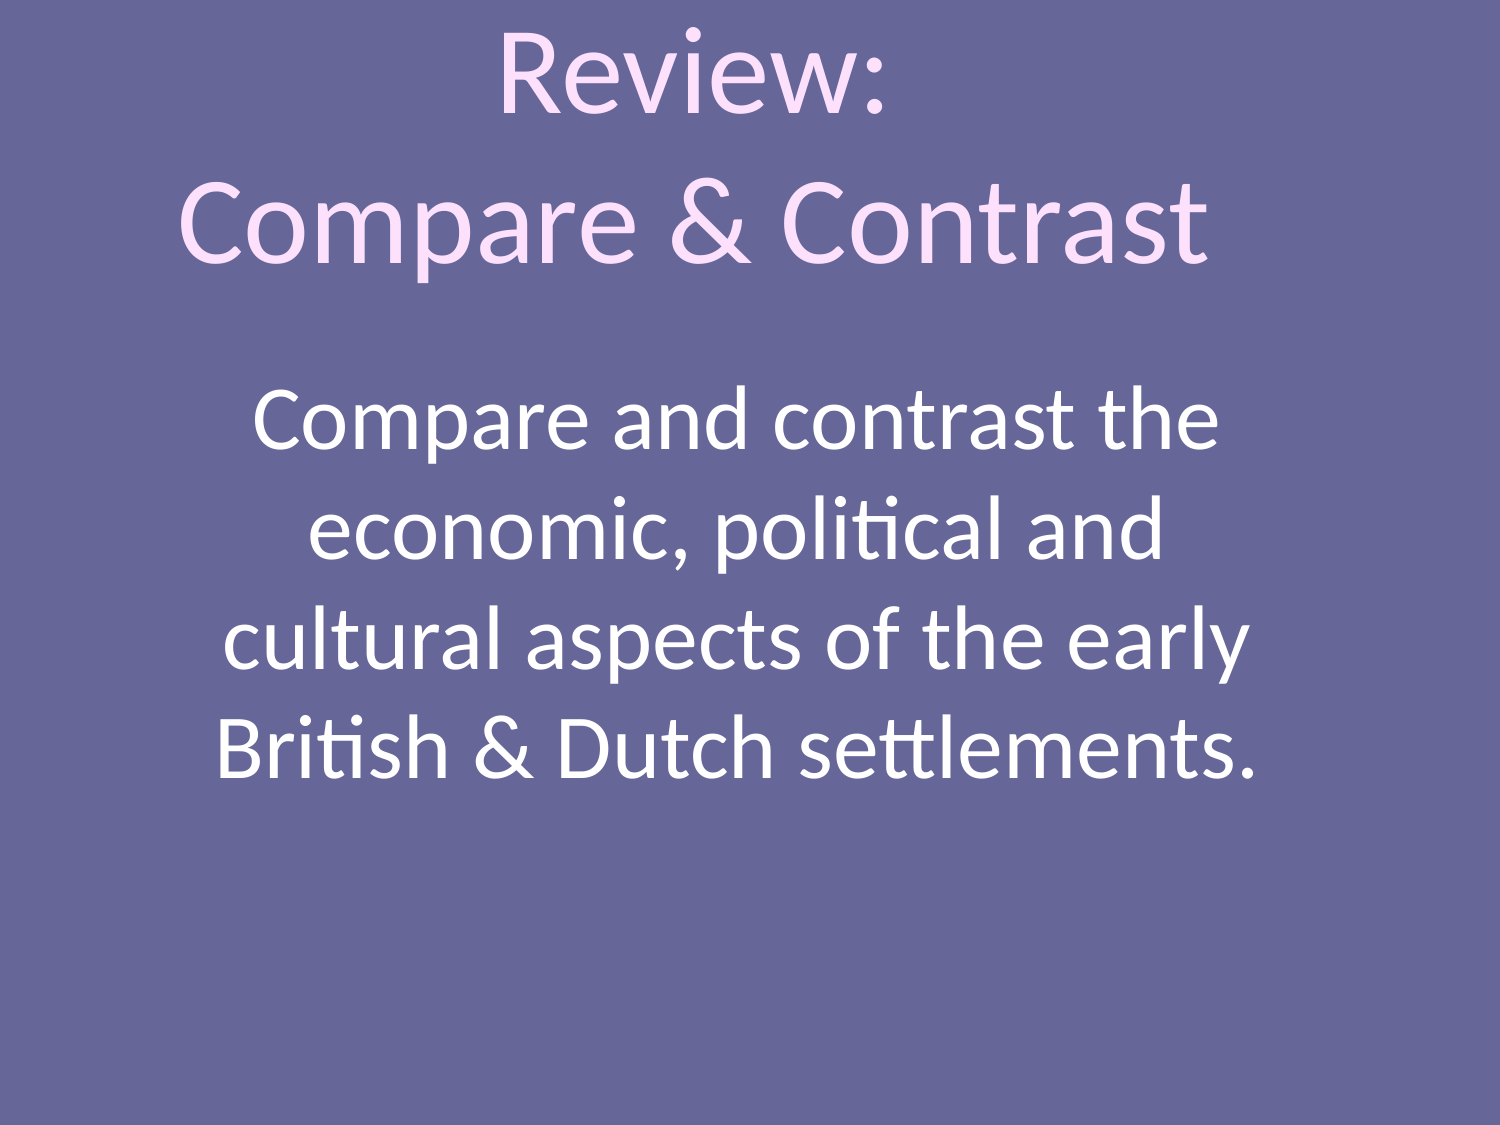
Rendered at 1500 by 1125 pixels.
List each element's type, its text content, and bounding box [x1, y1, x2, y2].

list Compare and contrast the economic, political and cultural aspects of the early British & Dutch settlements. [187, 350, 1288, 957]
title Review: Compare & Contrast [0, 45, 1425, 233]
